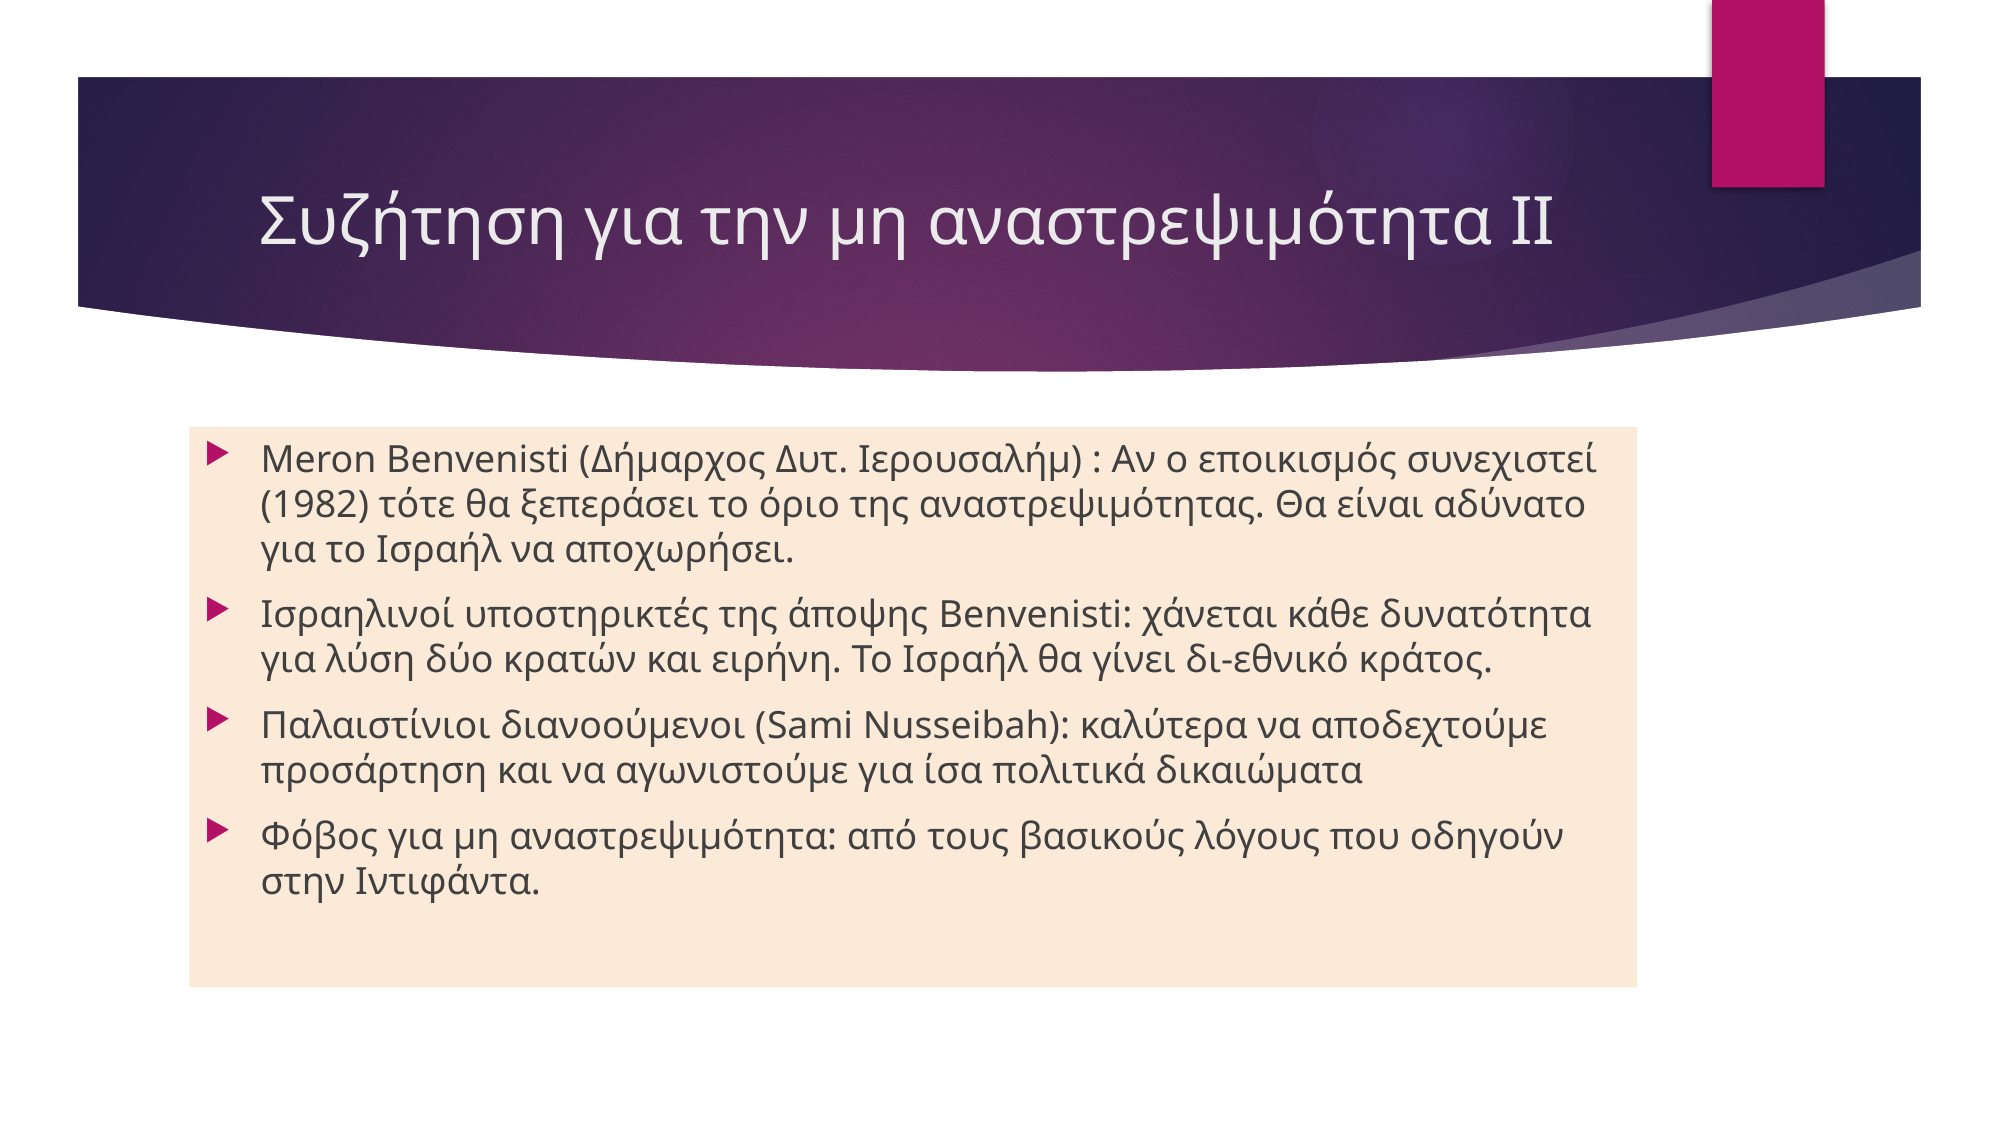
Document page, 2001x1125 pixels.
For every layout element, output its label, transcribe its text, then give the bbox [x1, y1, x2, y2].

title Συζήτηση για την μη αναστρεψιμότητα ΙΙ [189, 159, 1627, 276]
list Meron Benvenisti (Δήμαρχος Δυτ. Ιερουσαλήμ) : Αν ο εποικισμός συνεχιστεί (1982) τότε θα ξεπεράσει το όριο της αναστρεψιμότητας. Θα είναι αδύνατο για το Ισραήλ να αποχωρήσει. Ισραηλινοί υποστηρικτές της άποψης Benvenisti: χάνεται κάθε δυνατότητα για λύση δύο κρατών και ειρήνη. Το Ισραήλ θα γίνει δι-εθνικό κράτος. Παλαιστίνιοι διανοούμενοι (Sami Nusseibah): καλύτερα να αποδεχτούμε προσάρτηση και να αγωνιστούμε για ίσα πολιτικά δικαιώματα Φόβος για μη αναστρεψιμότητα: από τους βασικούς λόγους που οδηγούν στην Ιντιφάντα. [189, 427, 1638, 988]
